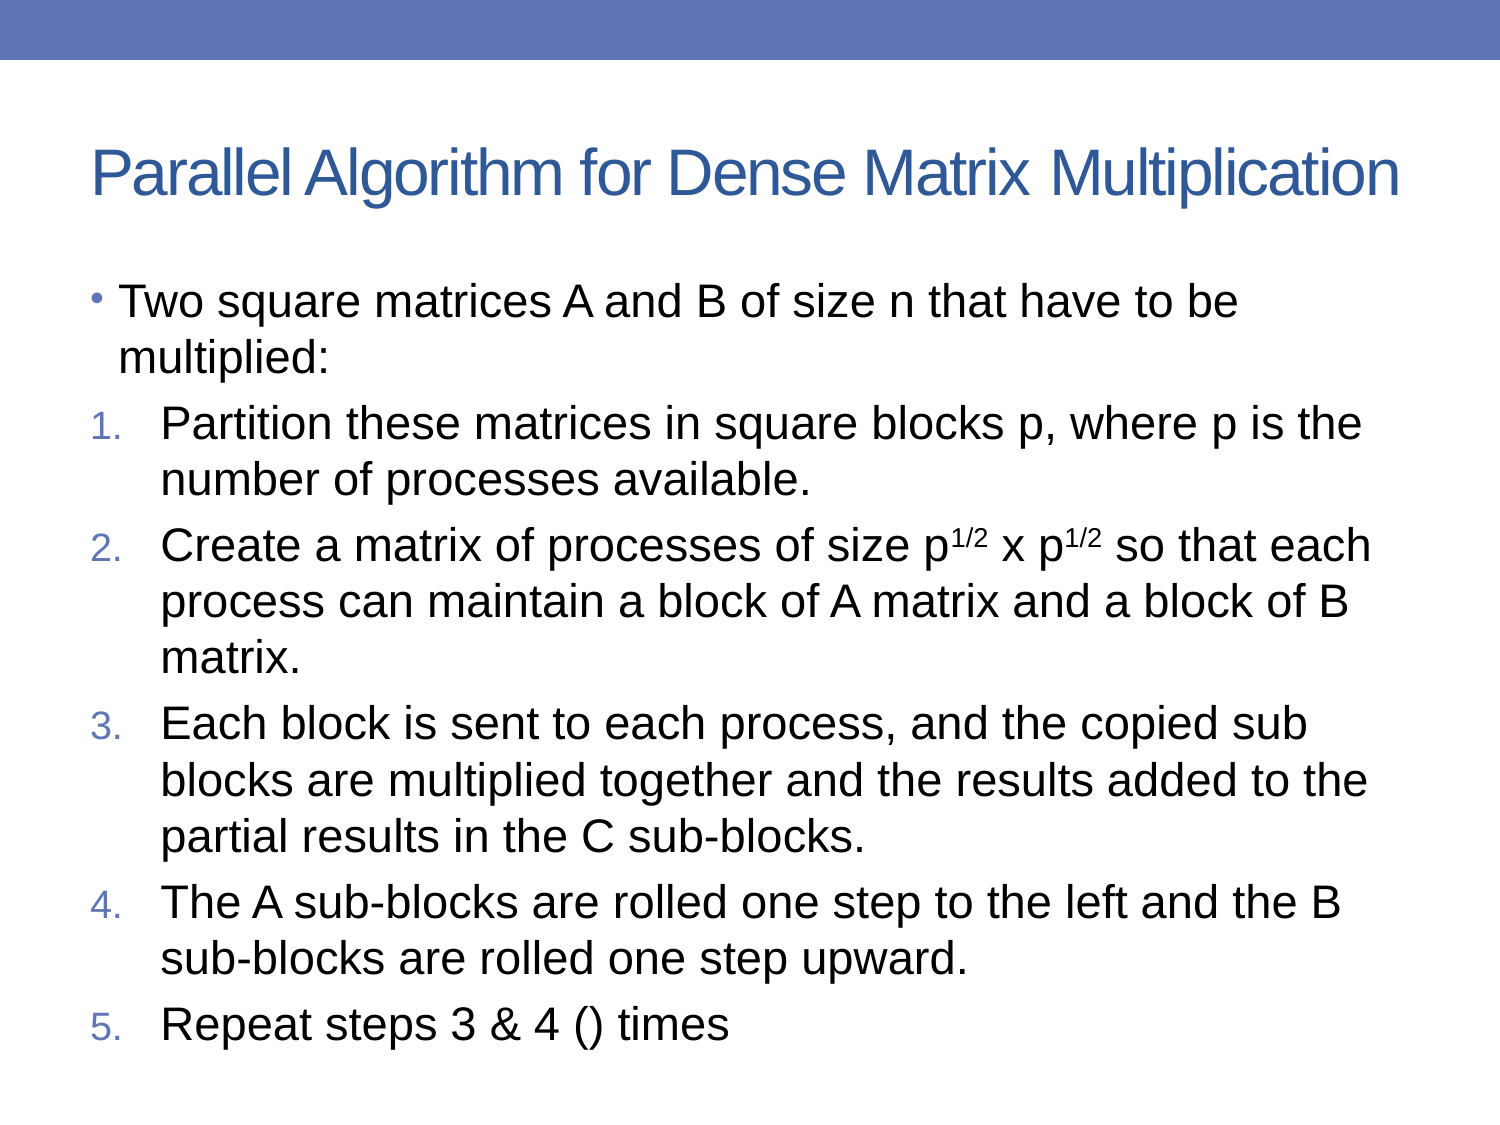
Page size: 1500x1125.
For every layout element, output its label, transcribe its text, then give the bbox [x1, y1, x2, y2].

title Parallel Algorithm for Dense Matrix Multiplication [75, 87, 1425, 250]
